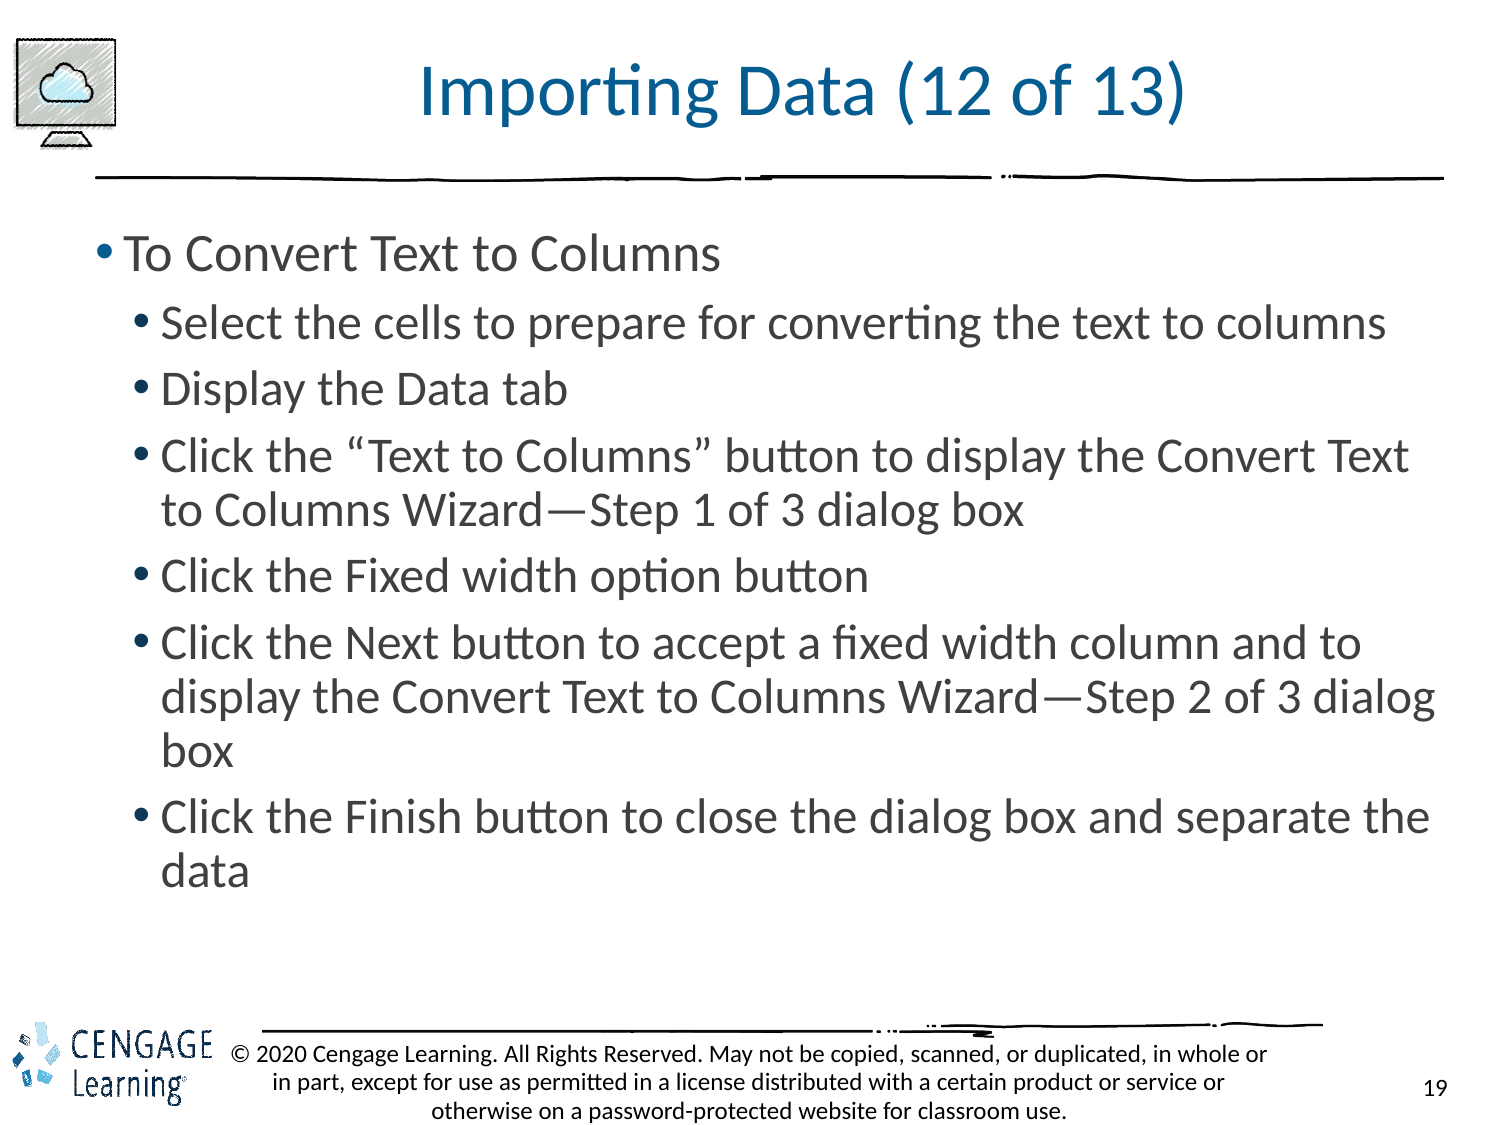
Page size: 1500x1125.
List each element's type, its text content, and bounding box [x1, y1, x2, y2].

title Importing Data (12 of 13) [124, 22, 1484, 163]
list To Convert Text to Columns Select the cells to prepare for converting the text to columns Display the Data tab Click the “Text to Columns” button to display the Convert Text to Columns Wizard—Step 1 of 3 dialog box Click the Fixed width option button Click the Next button to accept a fixed width column and to display the Convert Text to Columns Wizard—Step 2 of 3 dialog box Click the Finish button to close the dialog box and separate the data [95, 224, 1463, 975]
picture [13, 36, 117, 151]
picture [262, 1022, 1323, 1038]
picture [95, 174, 1444, 182]
picture [12, 1022, 212, 1106]
